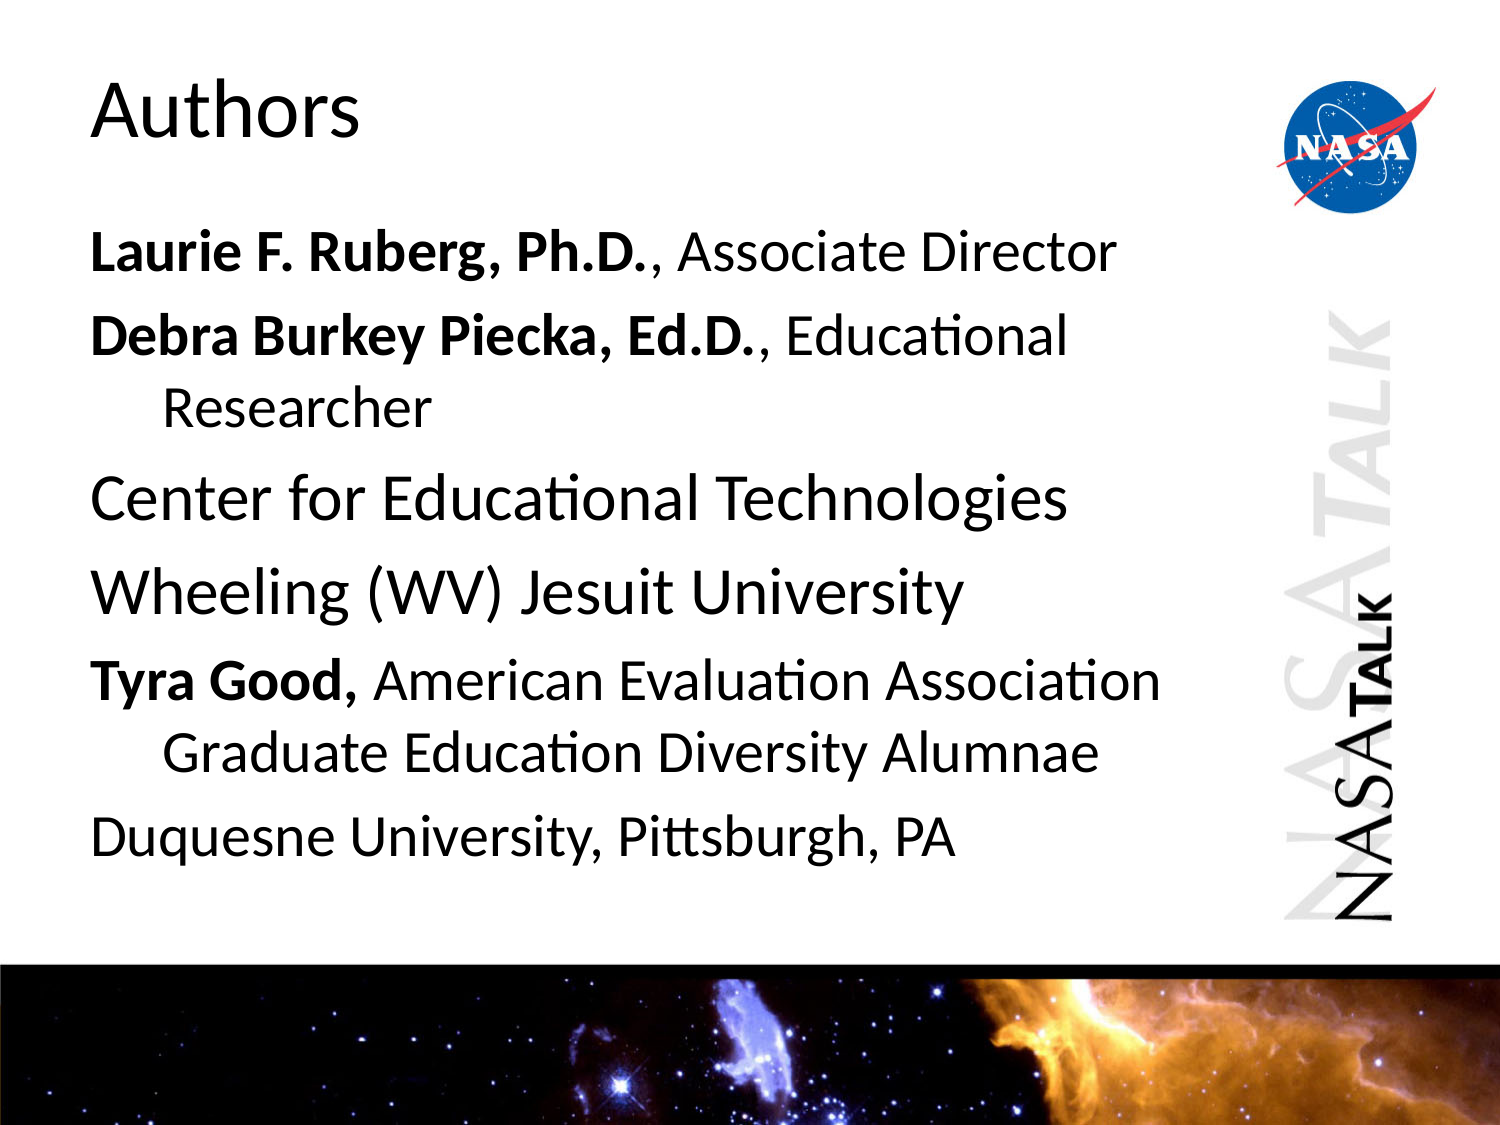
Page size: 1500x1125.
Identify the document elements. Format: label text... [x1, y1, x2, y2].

title Authors [75, 45, 1203, 162]
picture [0, 0, 1500, 1125]
list Laurie F. Ruberg, Ph.D., Associate Director Debra Burkey Piecka, Ed.D., Educational Researcher Center for Educational Technologies Wheeling (WV) Jesuit University Tyra Good, American Evaluation Association Graduate Education Diversity Alumnae Duquesne University, Pittsburgh, PA [75, 203, 1290, 879]
